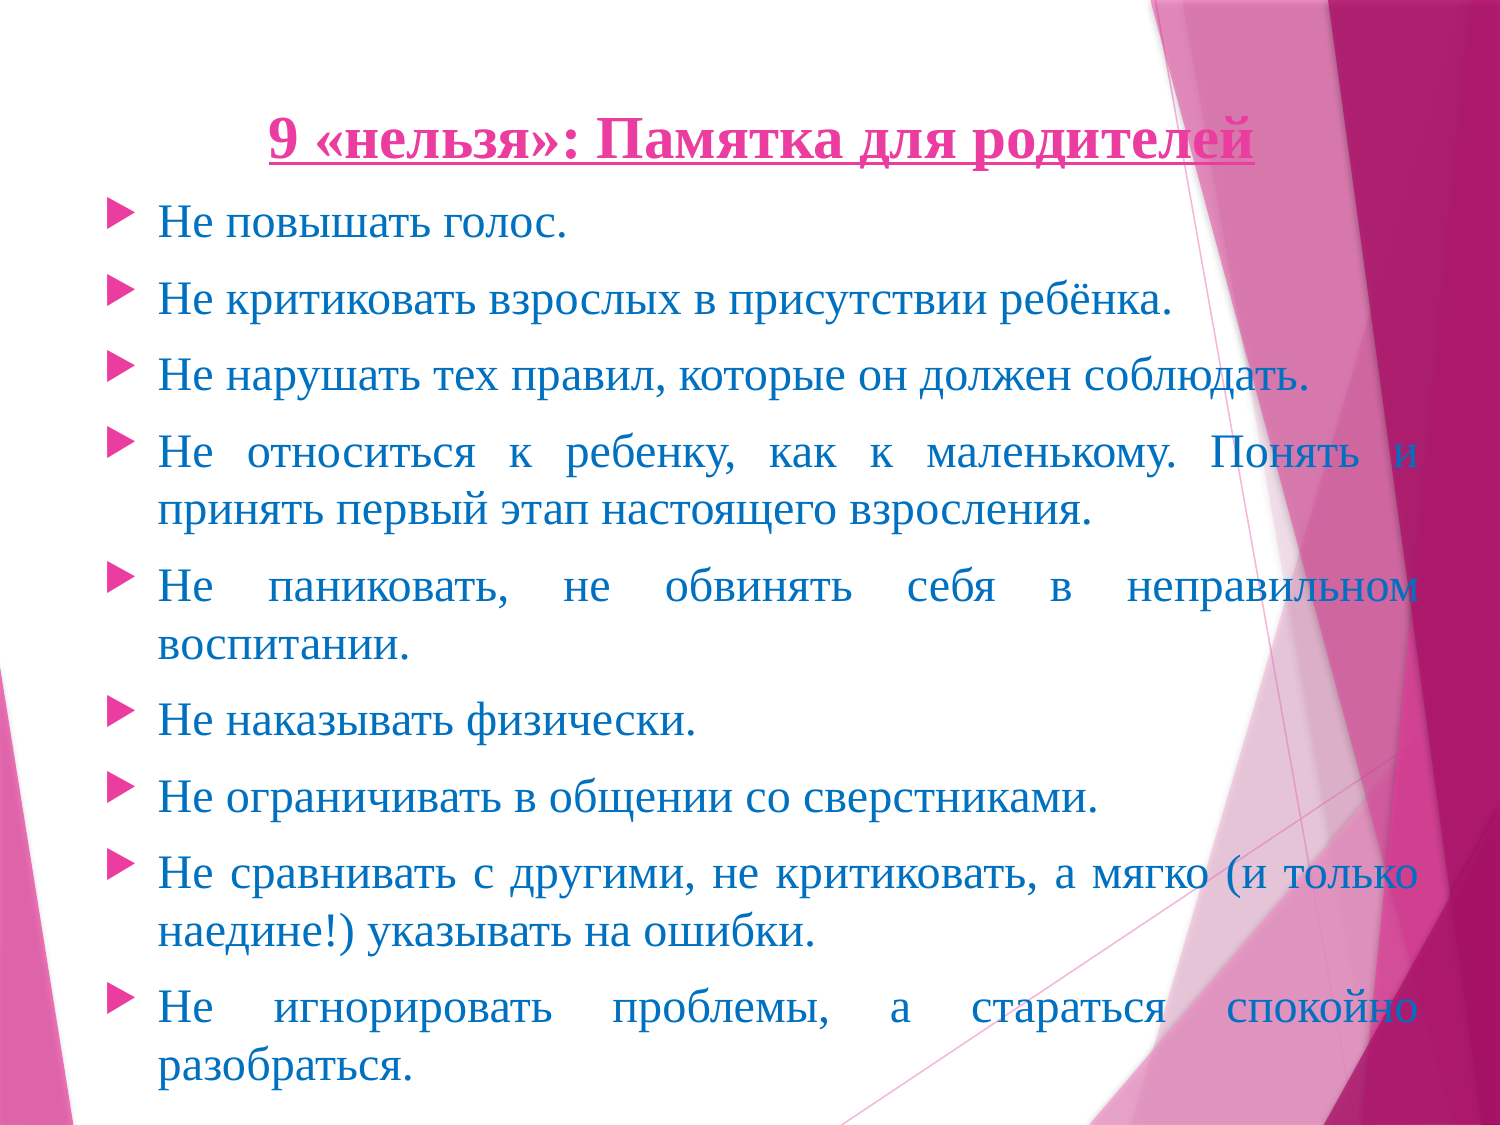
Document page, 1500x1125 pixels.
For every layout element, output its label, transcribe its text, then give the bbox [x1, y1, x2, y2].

list 9 «нельзя»: Памятка для родителей Не повышать голос. Не критиковать взрослых в присутствии ребёнка. Не нарушать тех правил, которые он должен соблюдать. Не относиться к ребенку, как к маленькому. Понять и принять первый этап настоящего взросления. Не паниковать, не обвинять себя в неправильном воспитании. Не наказывать физически. Не ограничивать в общении со сверстниками. Не сравнивать с другими, не критиковать, а мягко (и только наедине!) указывать на ошибки. Не игнорировать проблемы, а стараться спокойно разобраться. [88, 89, 1436, 1107]
